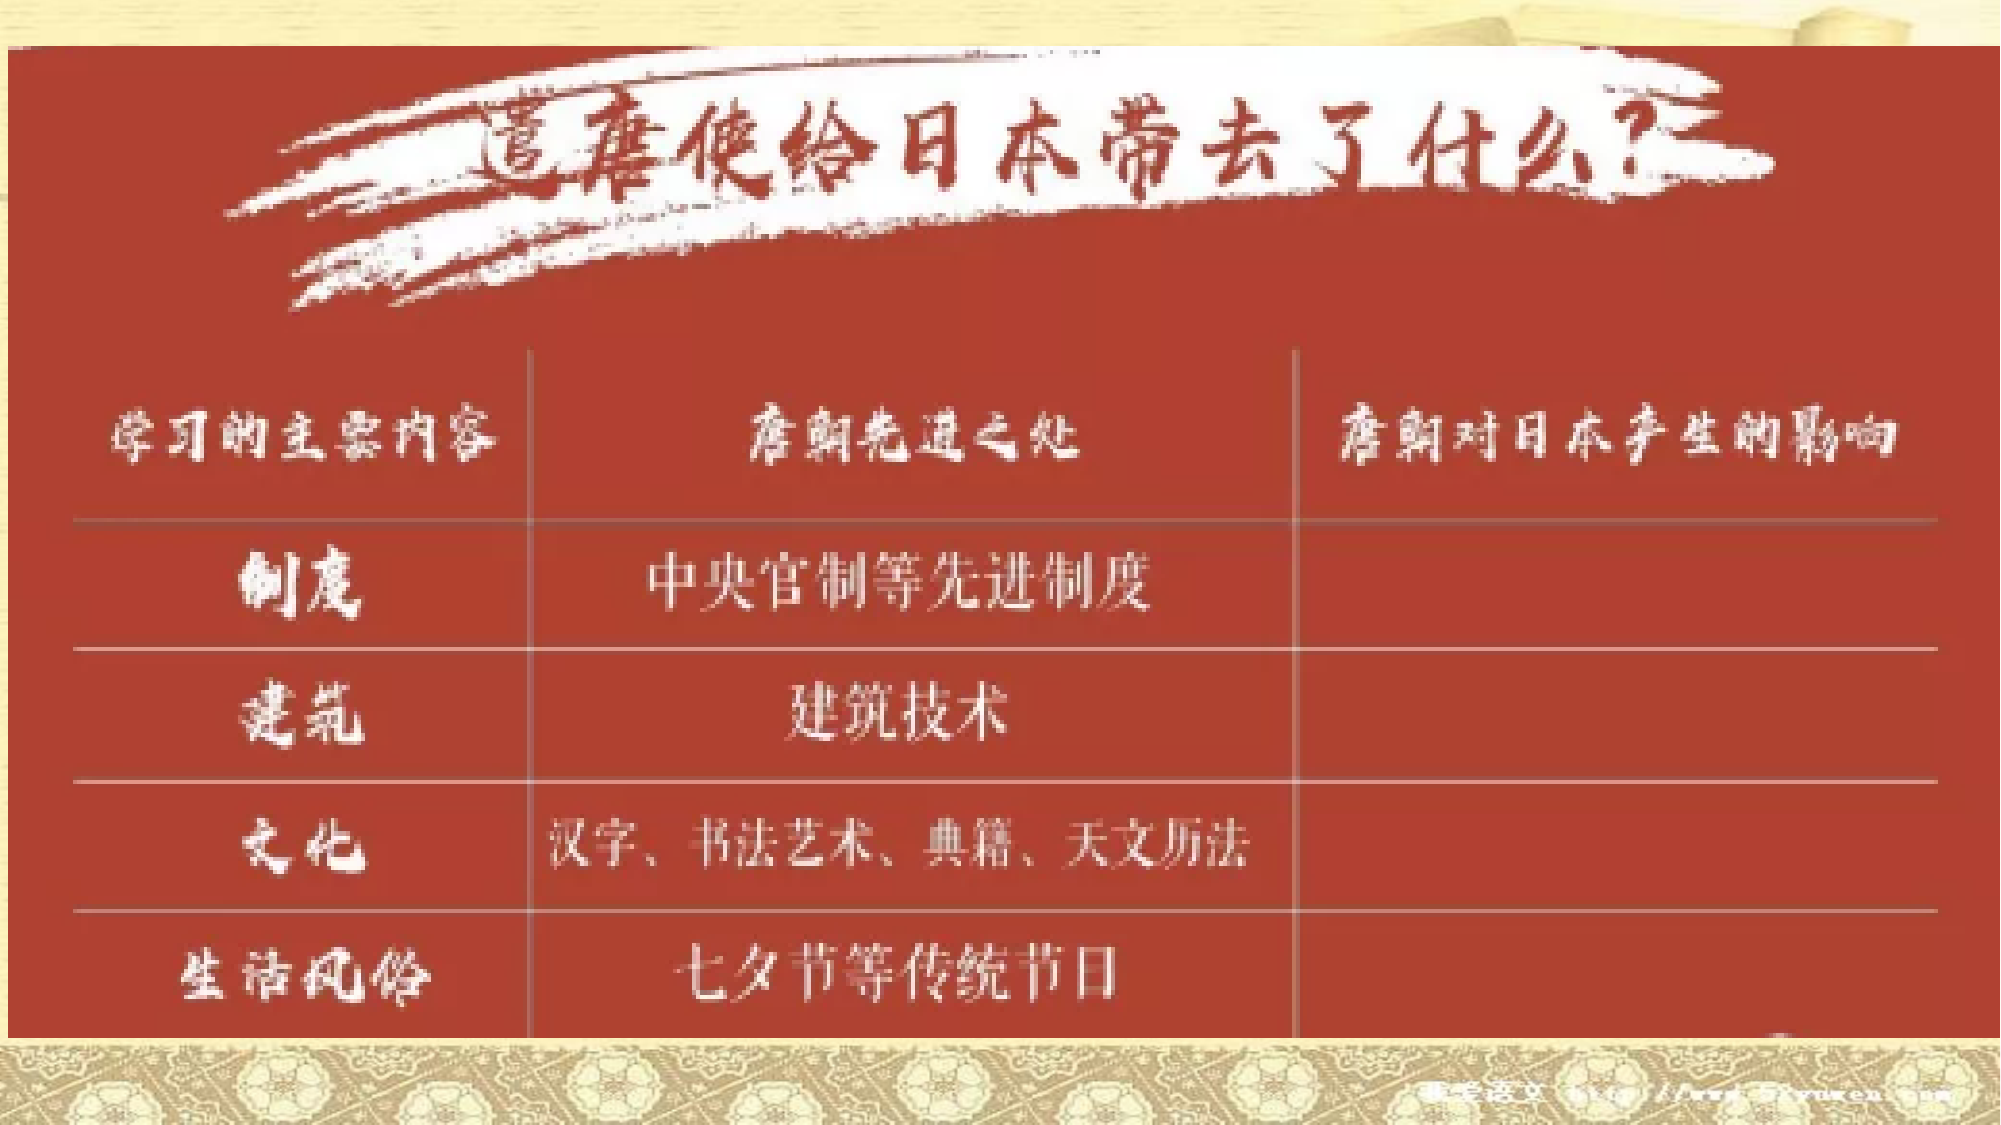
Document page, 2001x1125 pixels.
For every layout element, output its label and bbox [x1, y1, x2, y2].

picture [0, 0, 2001, 1125]
list [8, 45, 2000, 1038]
